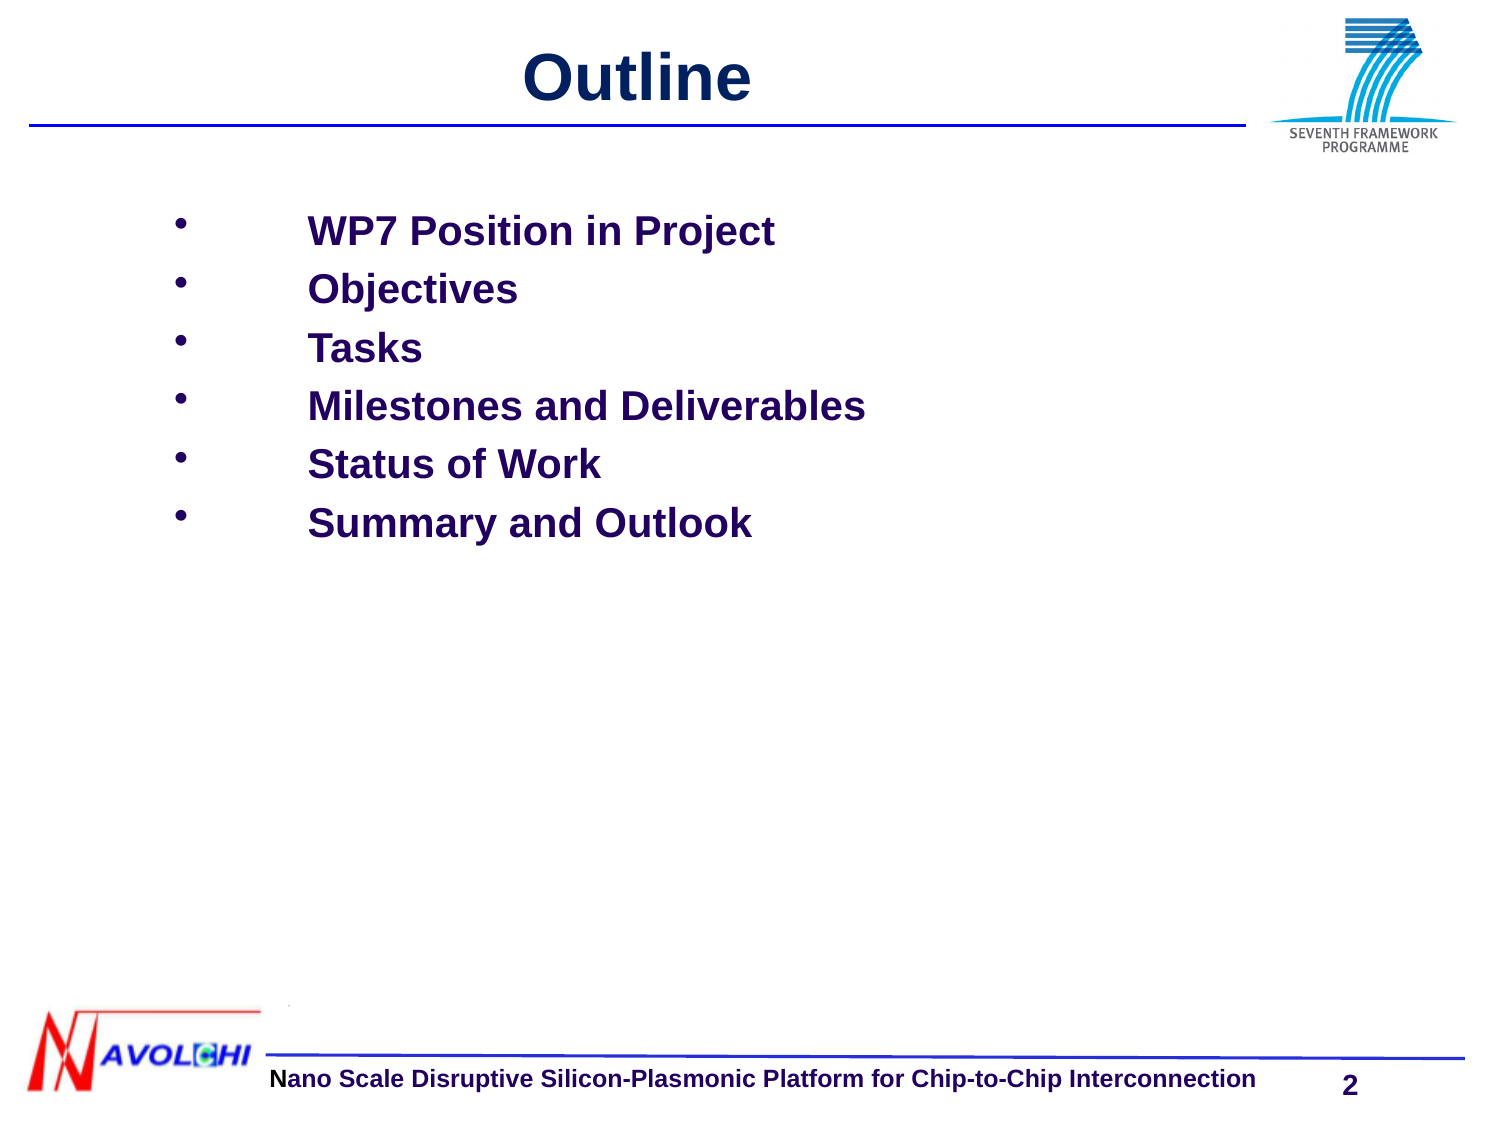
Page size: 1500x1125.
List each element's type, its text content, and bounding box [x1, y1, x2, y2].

picture [1269, 18, 1458, 155]
title Outline [29, 30, 1247, 131]
picture [3, 1005, 290, 1101]
text_box WP7 Position in Project Objectives Tasks Milestones and Deliverables Status of Work Summary and Outlook [159, 196, 1365, 553]
